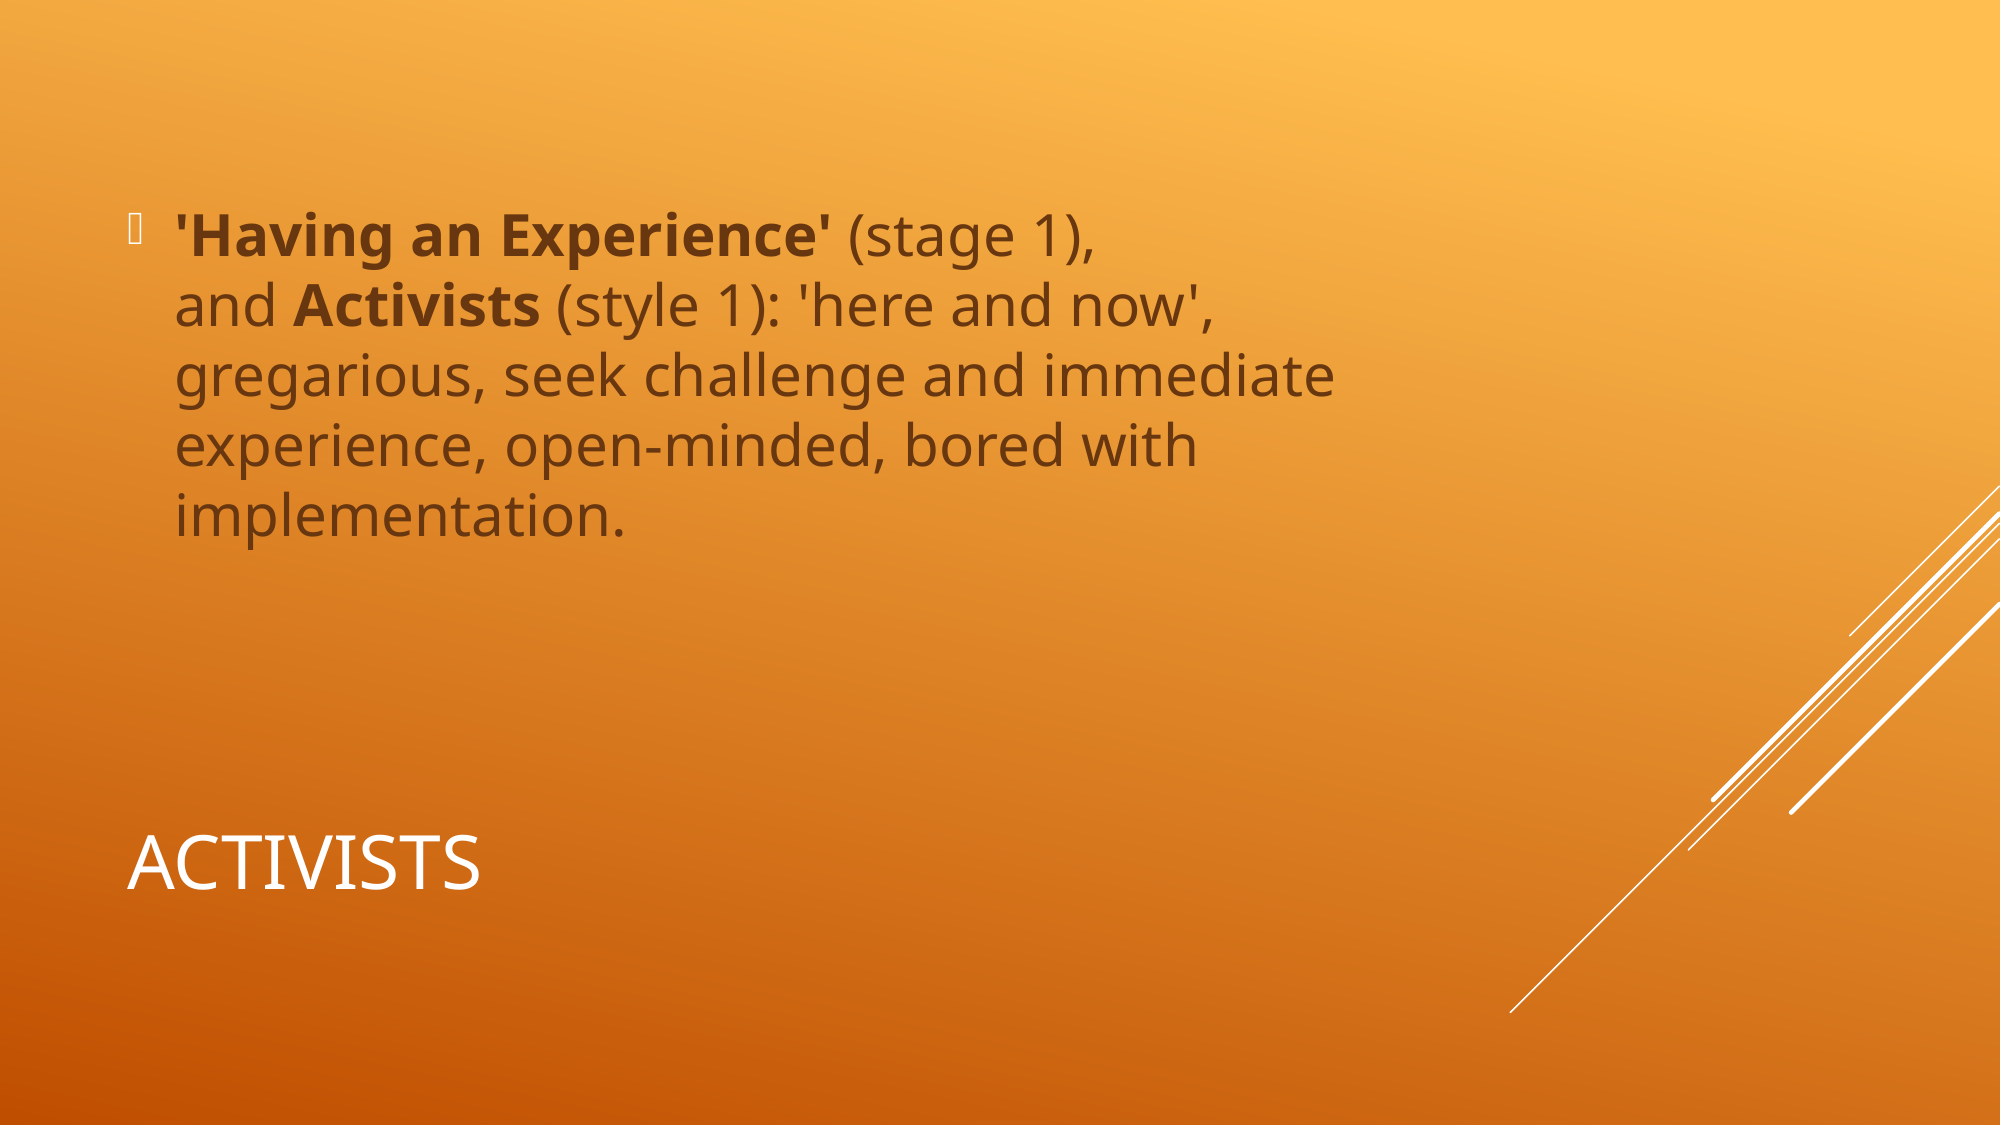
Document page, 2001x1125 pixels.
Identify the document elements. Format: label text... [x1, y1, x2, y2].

list 'Having an Experience' (stage 1), and Activists (style 1): 'here and now', gregarious, seek challenge and immediate experience, open-minded, bored with implementation. [112, 112, 1513, 706]
title ACTIVISTS [112, 736, 1513, 984]
